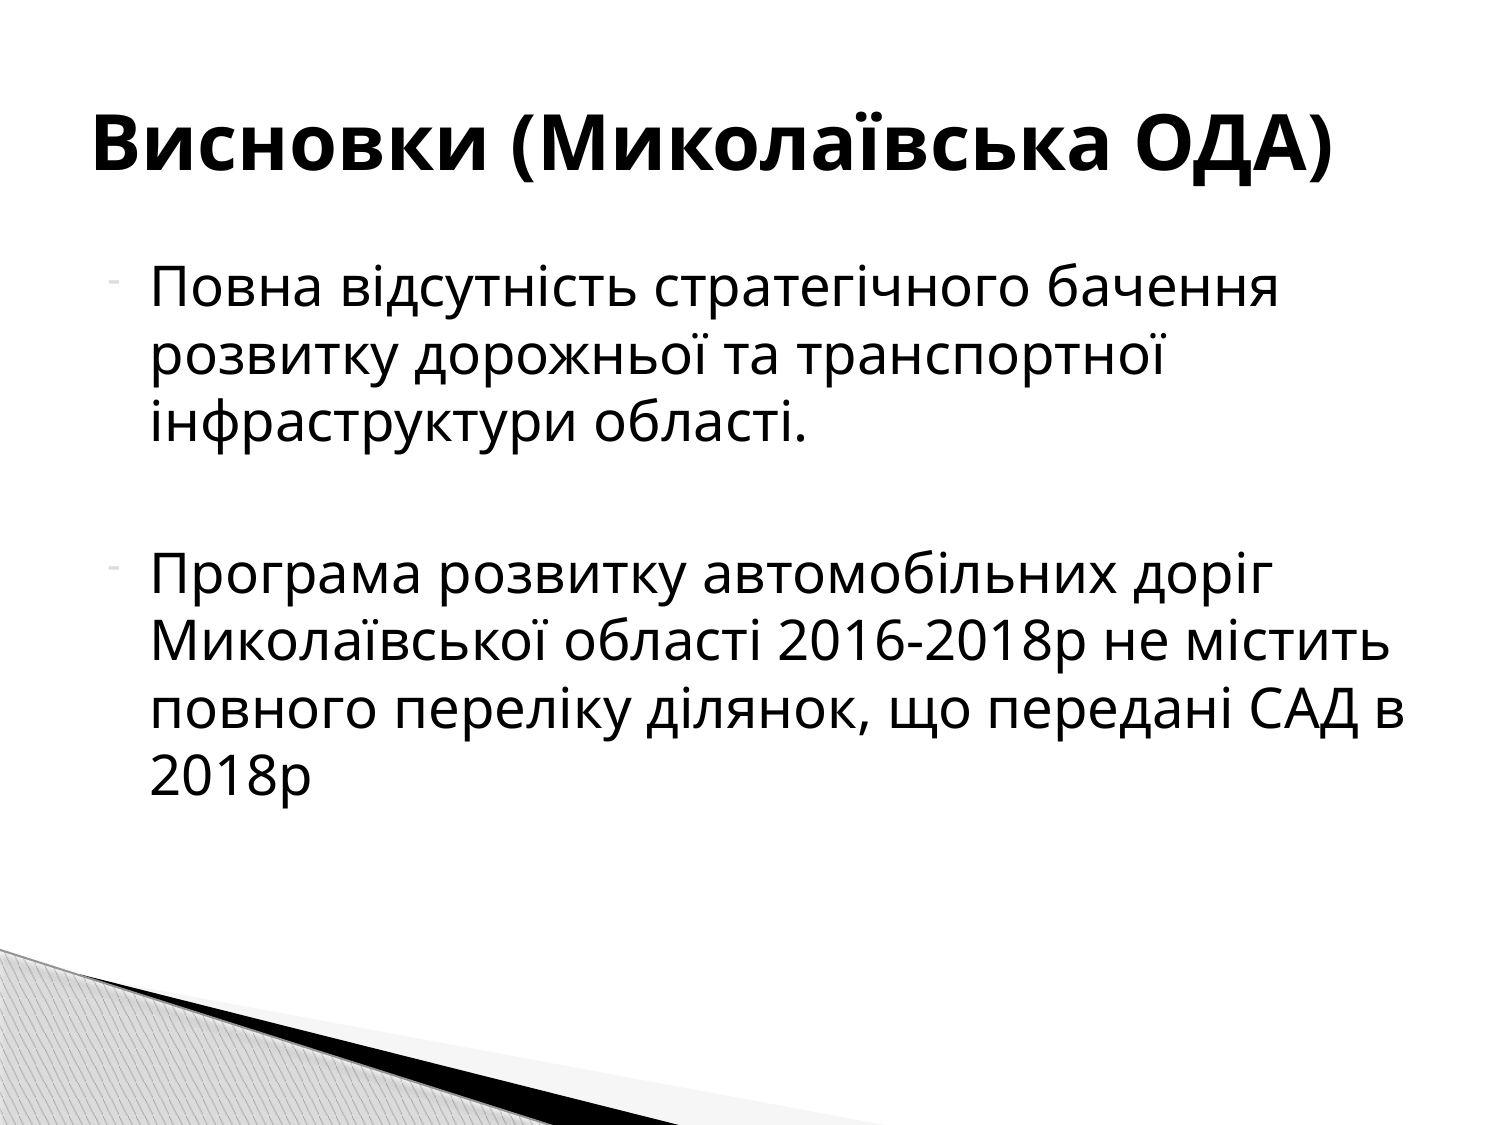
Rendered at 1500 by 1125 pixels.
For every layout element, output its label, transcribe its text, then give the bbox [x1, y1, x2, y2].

title Висновки (Миколаївська ОДА) [75, 45, 1425, 233]
list Повна відсутність стратегічного бачення розвитку дорожньої та транспортної інфраструктури області. Програма розвитку автомобільних доріг Миколаївської області 2016-2018р не містить повного переліку ділянок, що передані САД в 2018р [75, 243, 1425, 986]
